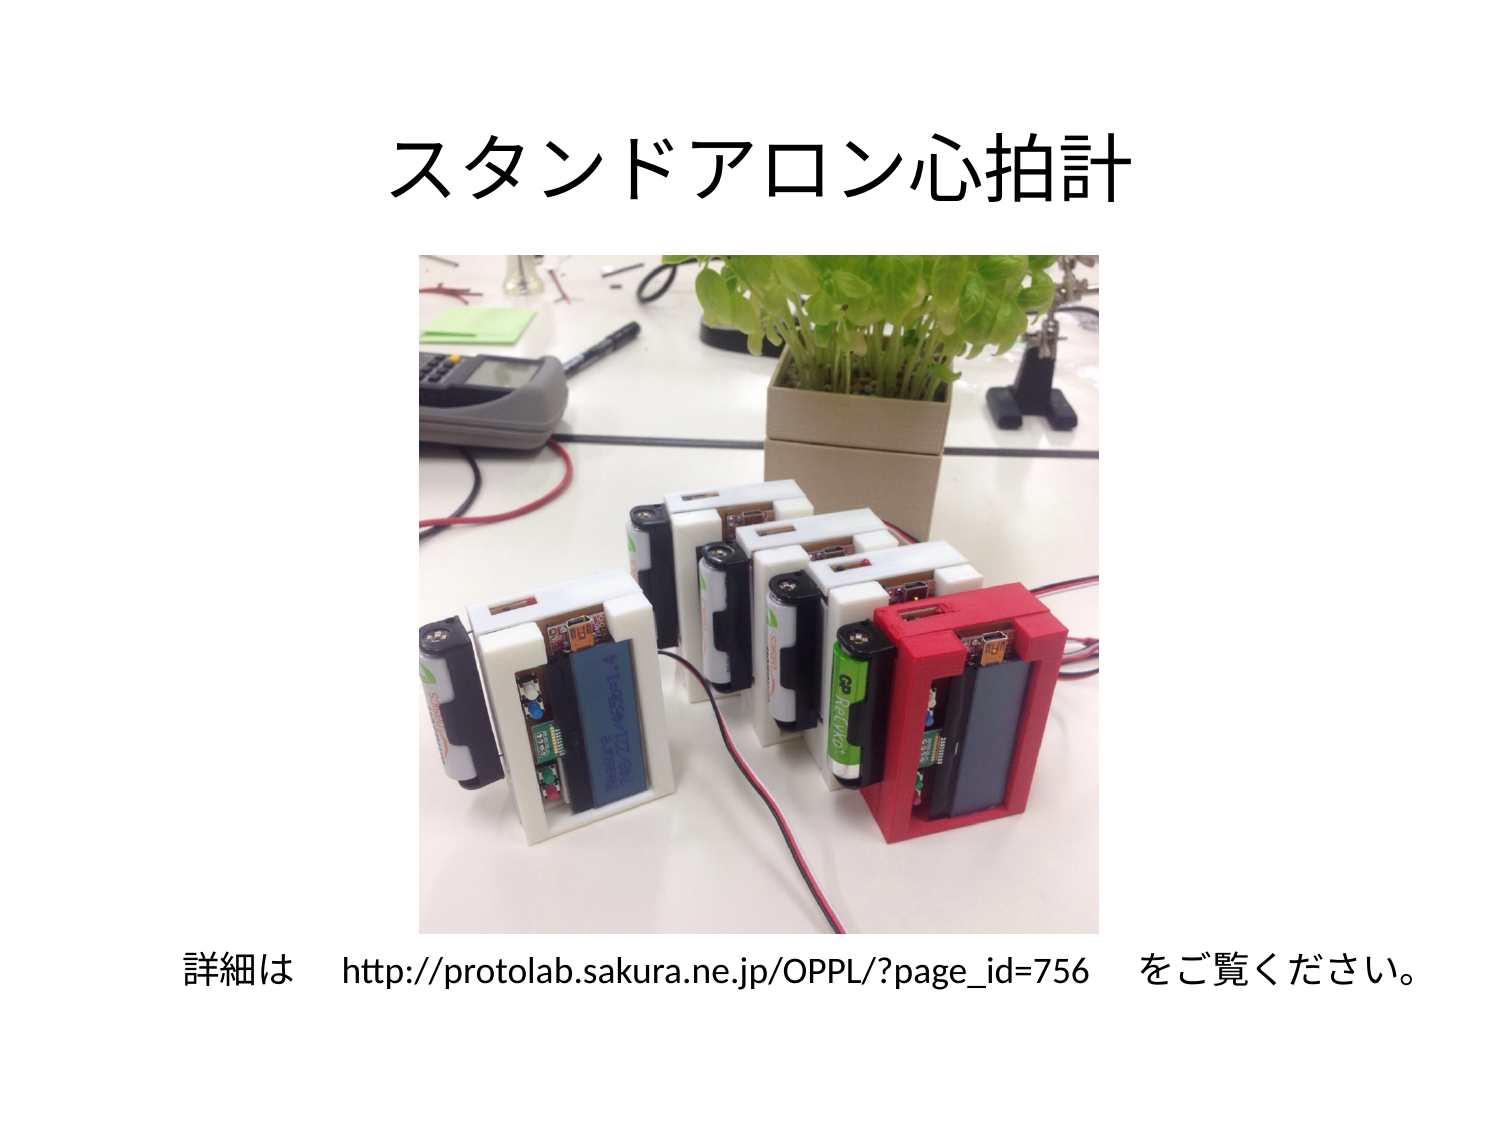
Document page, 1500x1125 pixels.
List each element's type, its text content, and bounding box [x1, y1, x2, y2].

text_box スタンドアロン心拍計 [208, 113, 1310, 219]
picture [419, 254, 1099, 935]
text_box 詳細は http://protolab.sakura.ne.jp/OPPL/?page_id=756 をご覧ください。 [167, 938, 1452, 999]
